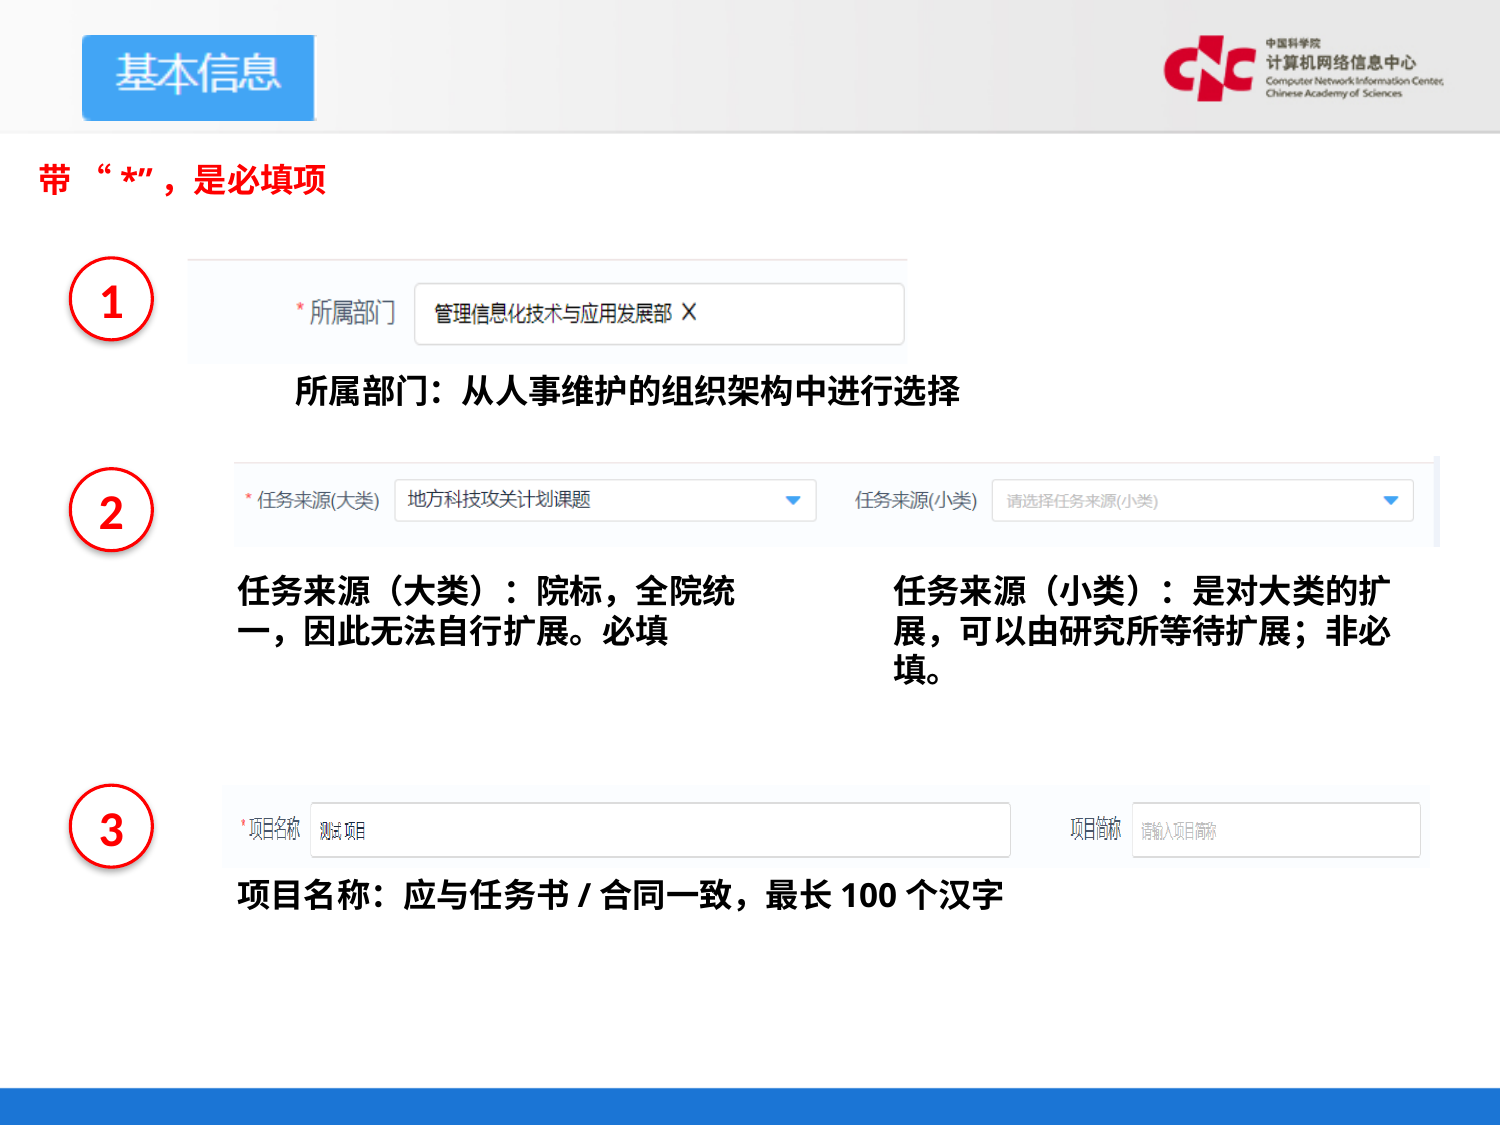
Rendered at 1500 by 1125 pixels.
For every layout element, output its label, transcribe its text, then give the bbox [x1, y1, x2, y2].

text_box 任务来源（小类）：是对大类的扩展，可以由研究所等待扩展；非必填。 [878, 562, 1454, 697]
text_box 项目名称：应与任务书/合同一致，最长100个汉字 [222, 875, 1395, 922]
title 基本信息 [88, 17, 1423, 118]
text_box 1 [69, 257, 154, 341]
text_box 带 “*”，是必填项 [23, 152, 657, 207]
text_box 3 [69, 784, 154, 868]
text_box 2 [69, 467, 154, 552]
picture [0, 0, 1500, 1125]
text_box 任务来源（大类）：院标，全院统一，因此无法自行扩展。必填 [222, 562, 797, 657]
text_box 所属部门：从人事维护的组织架构中进行选择 [281, 363, 1453, 418]
